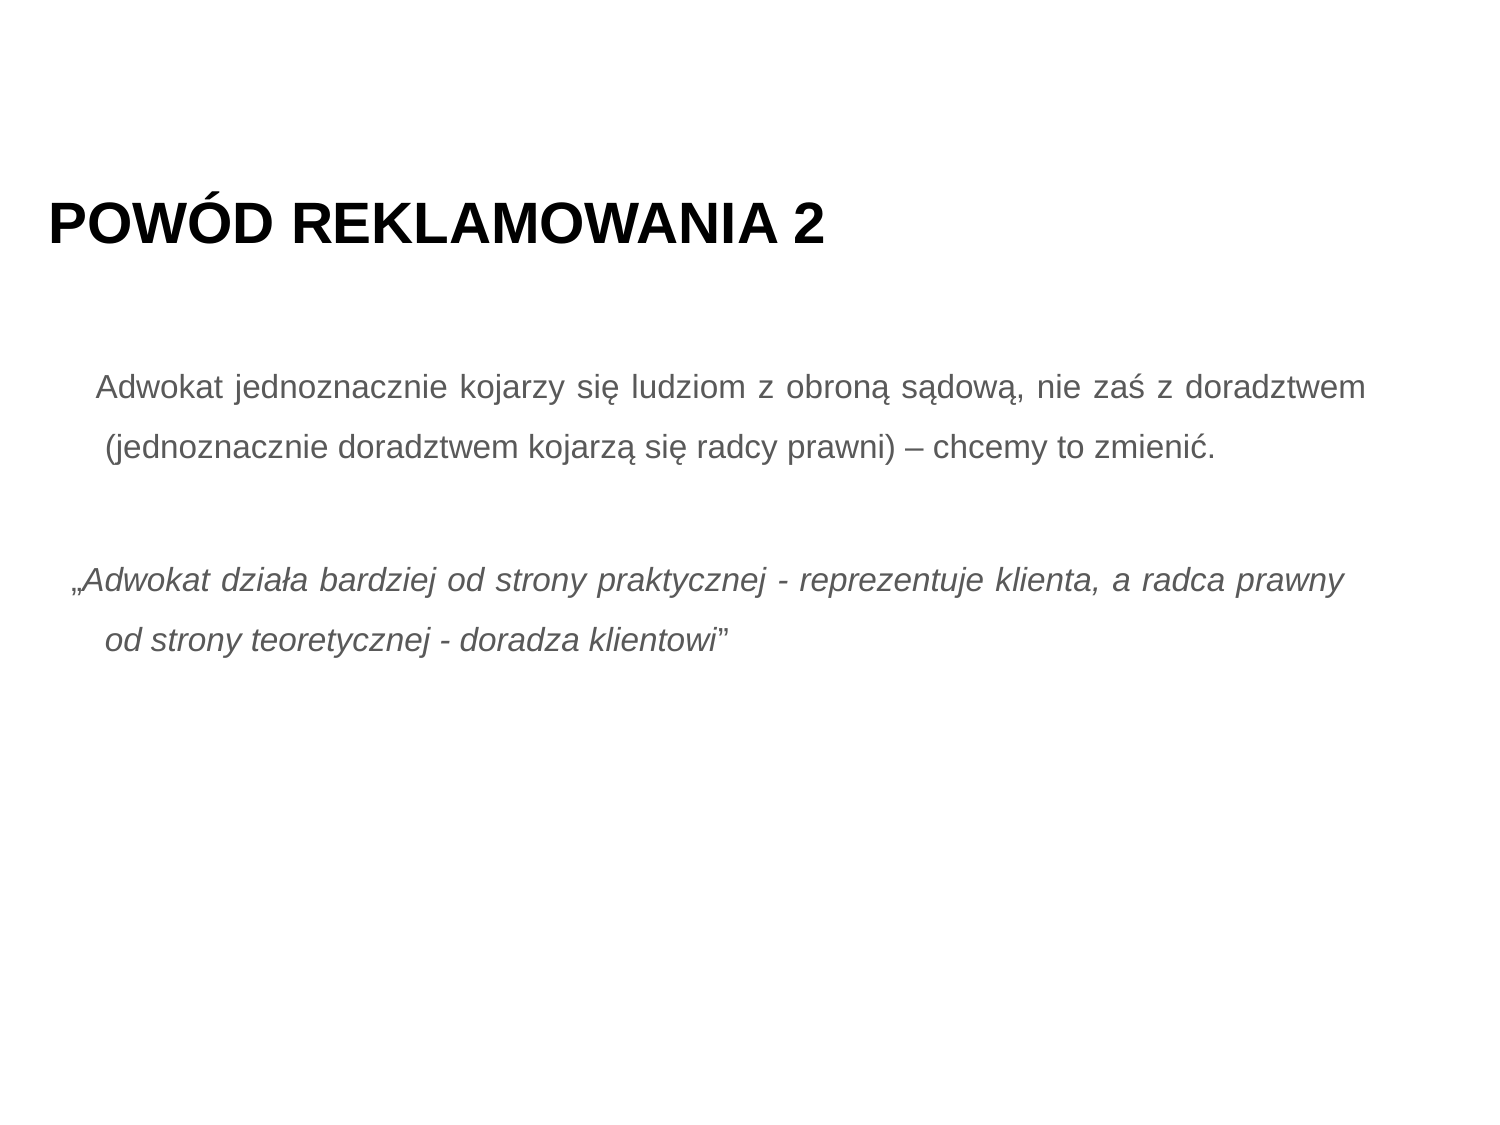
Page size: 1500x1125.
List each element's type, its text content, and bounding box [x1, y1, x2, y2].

list Adwokat jednoznacznie kojarzy się ludziom z obroną sądową, nie zaś z doradztwem (jednoznacznie doradztwem kojarzą się radcy prawni) – chcemy to zmienić. „Adwokat działa bardziej od strony praktycznej - reprezentuje klienta, a radca prawny od strony teoretycznej - doradza klientowi” [33, 338, 1384, 1081]
title POWÓD REKLAMOWANIA 2 [33, 126, 1384, 315]
